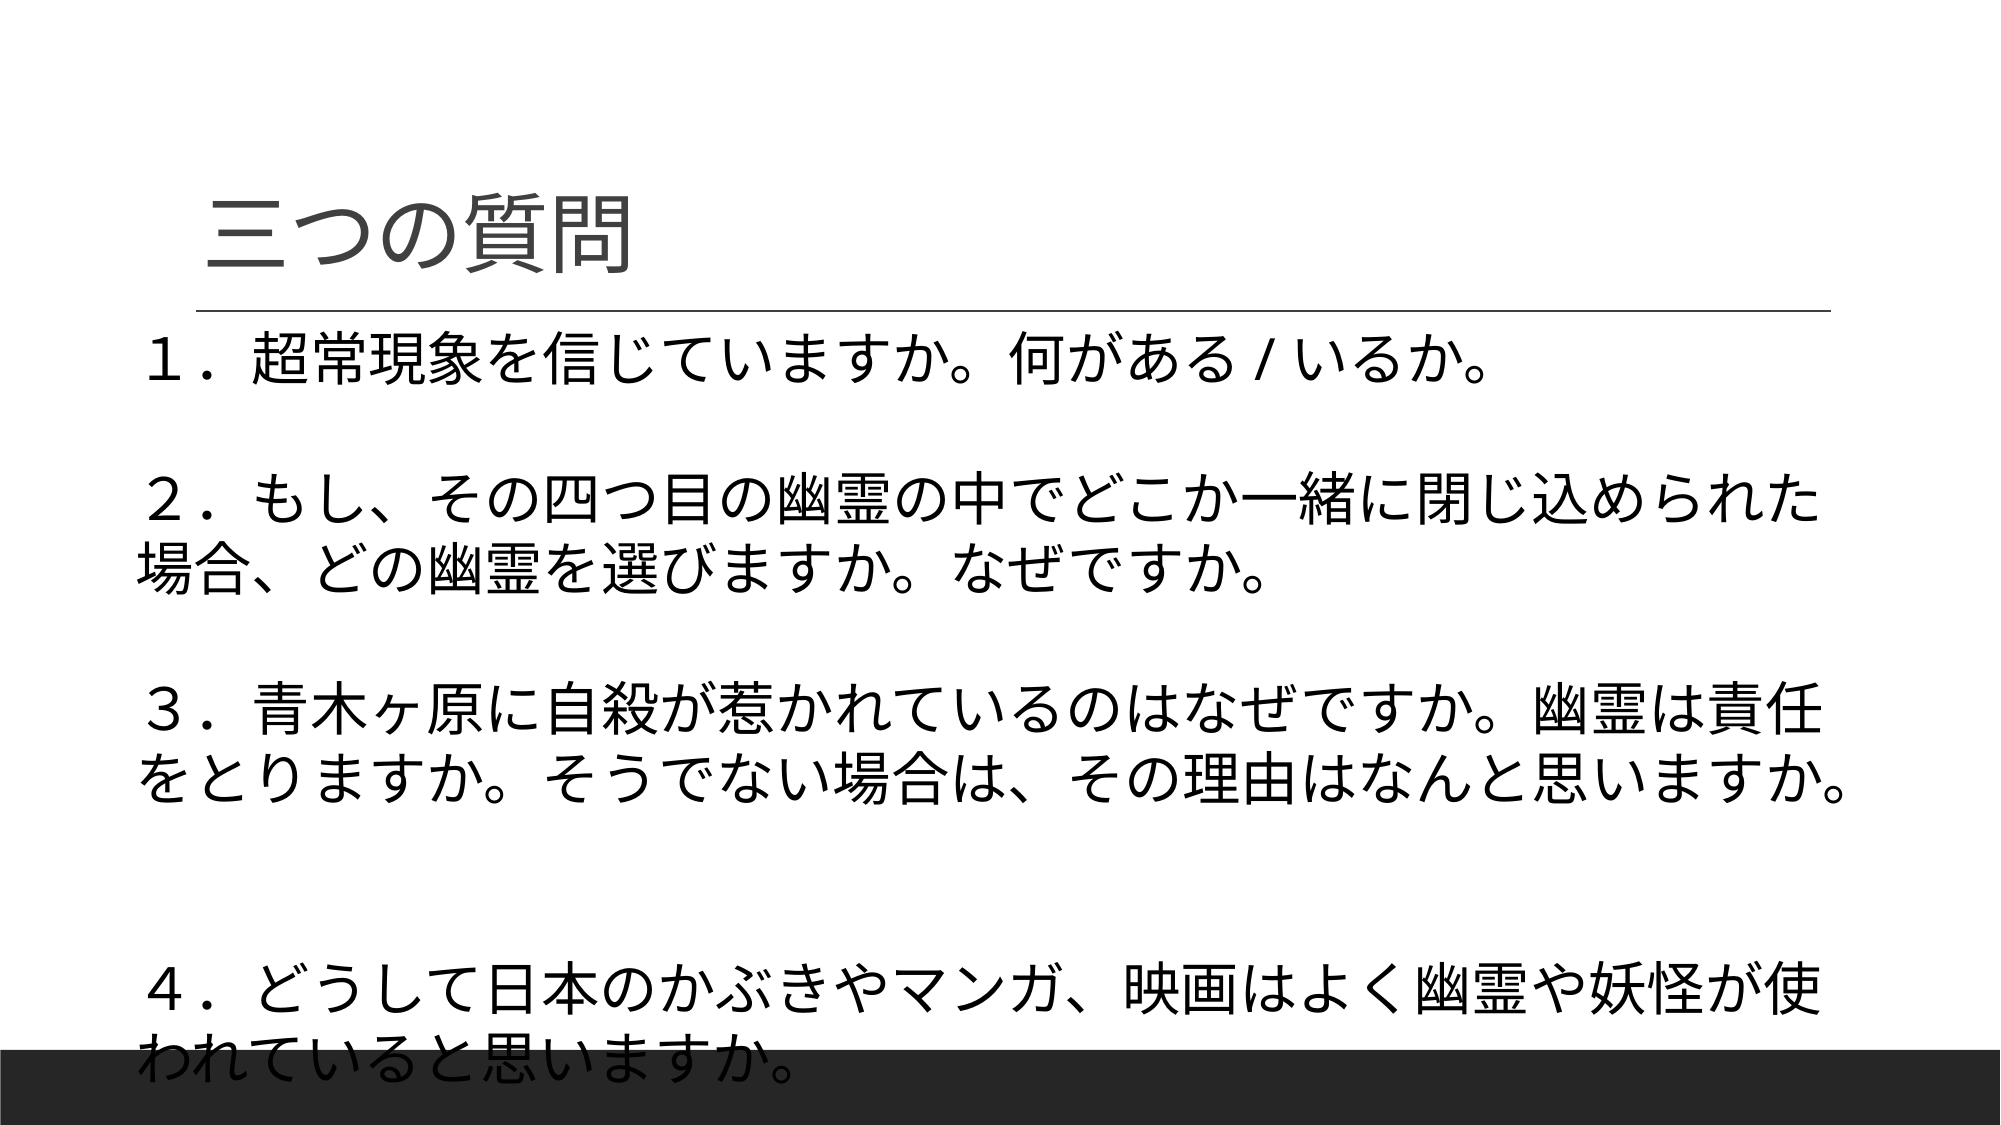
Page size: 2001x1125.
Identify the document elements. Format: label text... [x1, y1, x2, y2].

title 三つの質問 [187, 54, 1838, 293]
text_box １．超常現象を信じていますか。何がある/いるか。 ２．もし、その四つ目の幽霊の中でどこか一緒に閉じ込められた場合、どの幽霊を選びますか。なぜですか。 ３．青木ヶ原に自殺が惹かれているのはなぜですか。幽霊は責任をとりますか。そうでない場合は、その理由はなんと思いますか。 ４．どうして日本のかぶきやマンガ、映画はよく幽霊や妖怪が使われていると思いますか。 [120, 315, 1880, 1100]
